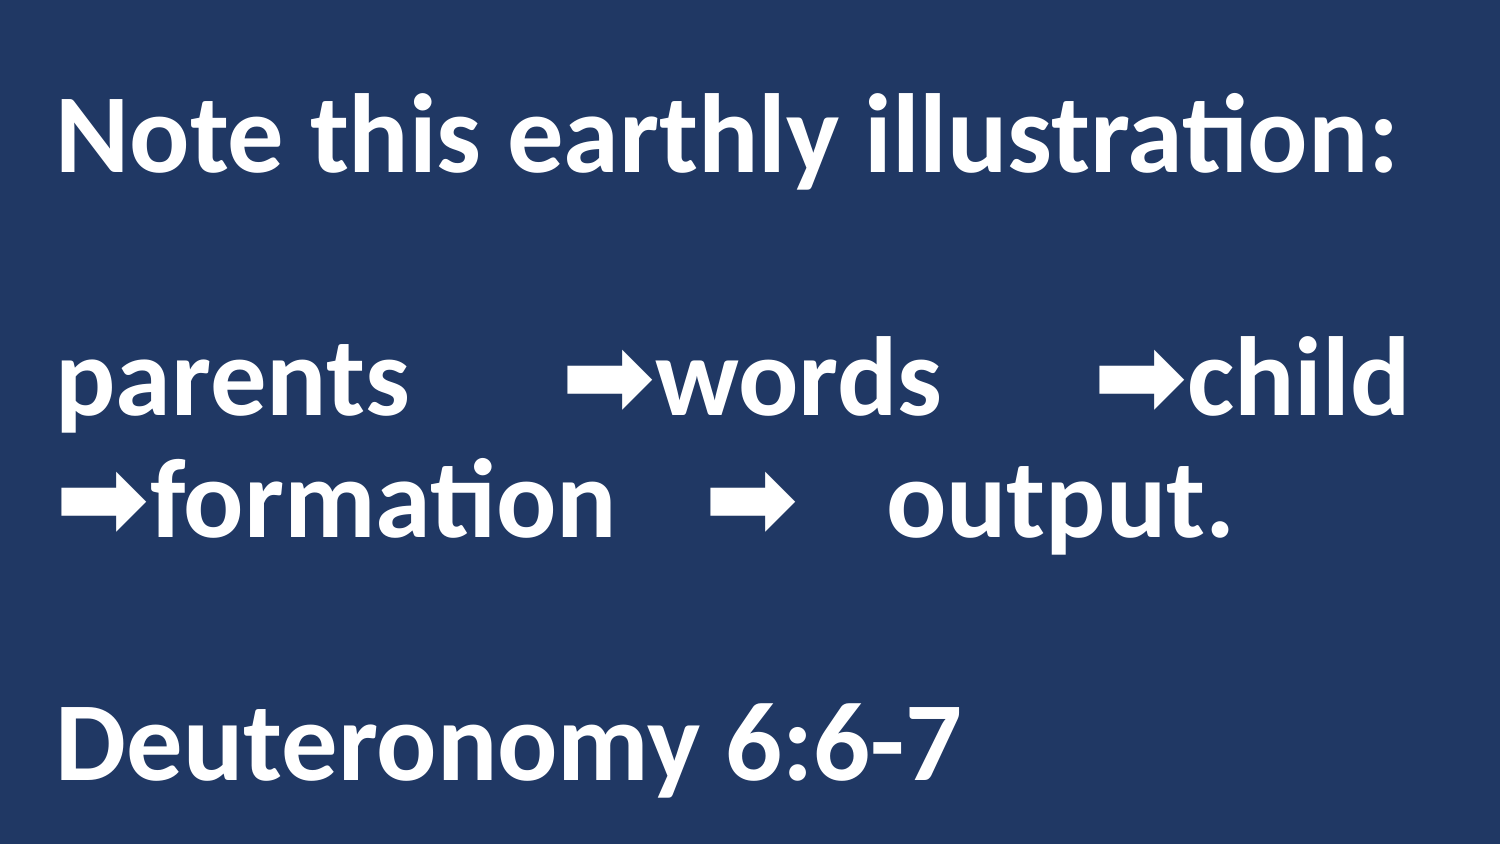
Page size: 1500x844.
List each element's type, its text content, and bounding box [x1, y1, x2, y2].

list Note this earthly illustration: parents ➡words ➡child ➡formation ➡ output. Deuteronomy 6:6-7 [44, 69, 1423, 492]
